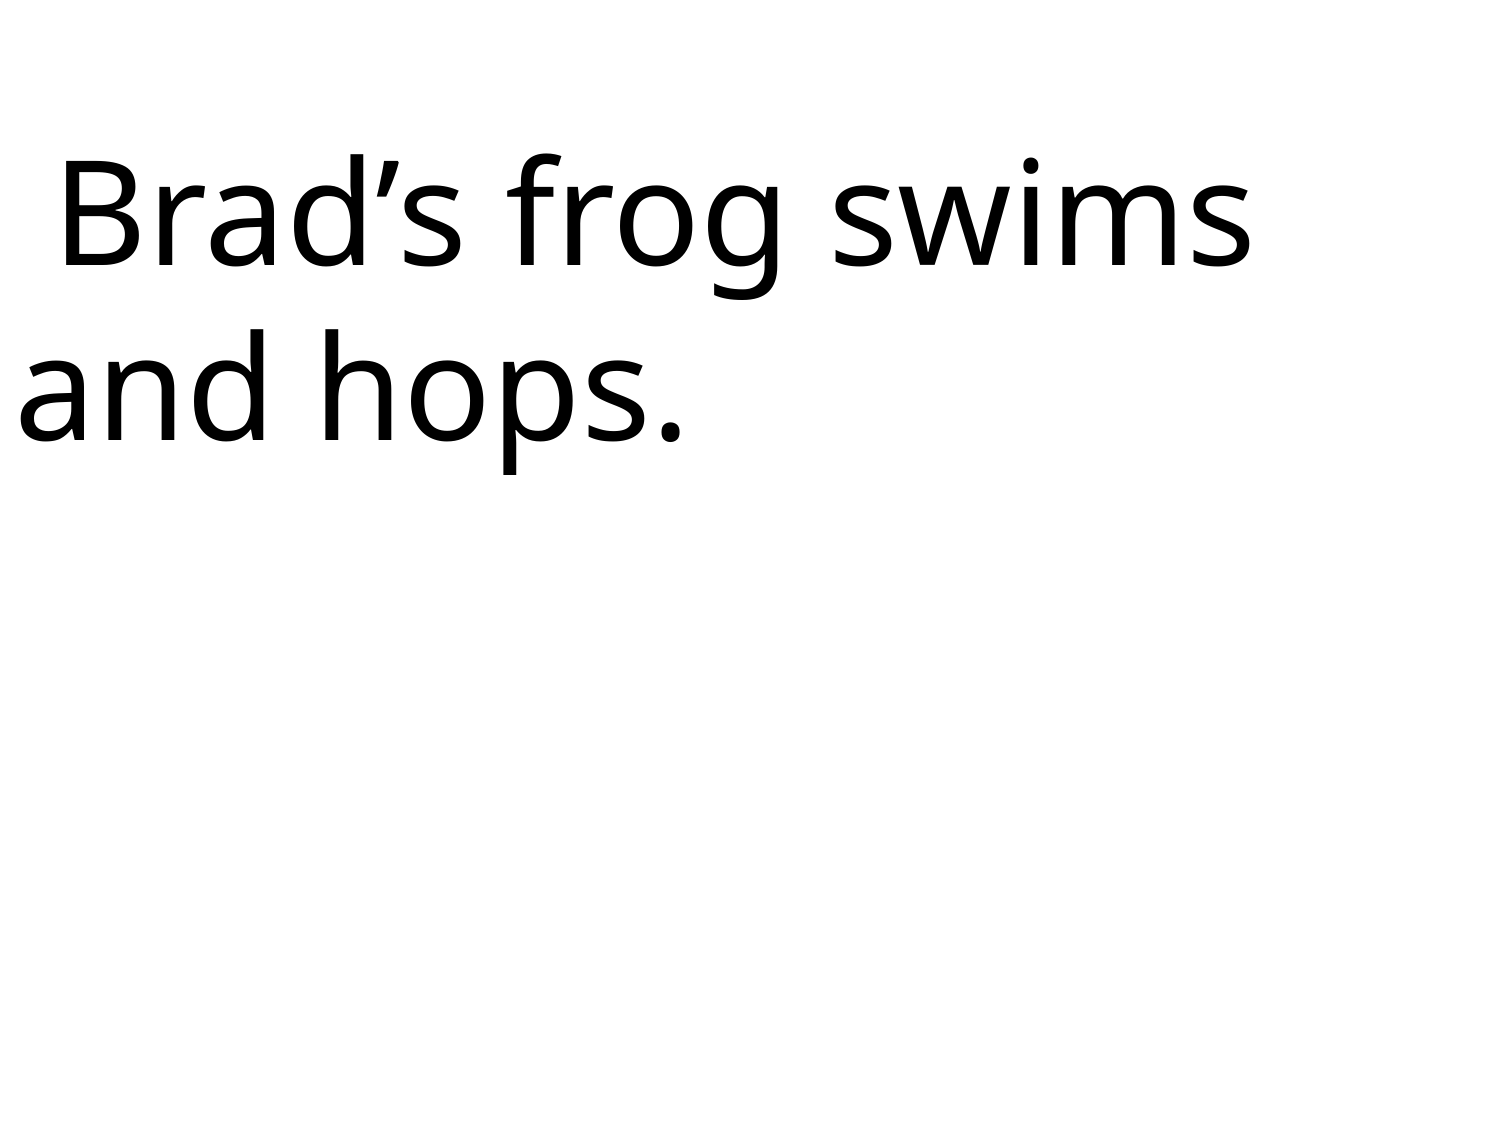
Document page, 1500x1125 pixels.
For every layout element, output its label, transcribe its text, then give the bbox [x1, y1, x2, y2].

text_box Brad’s frog swims and hops. [0, 112, 1500, 652]
